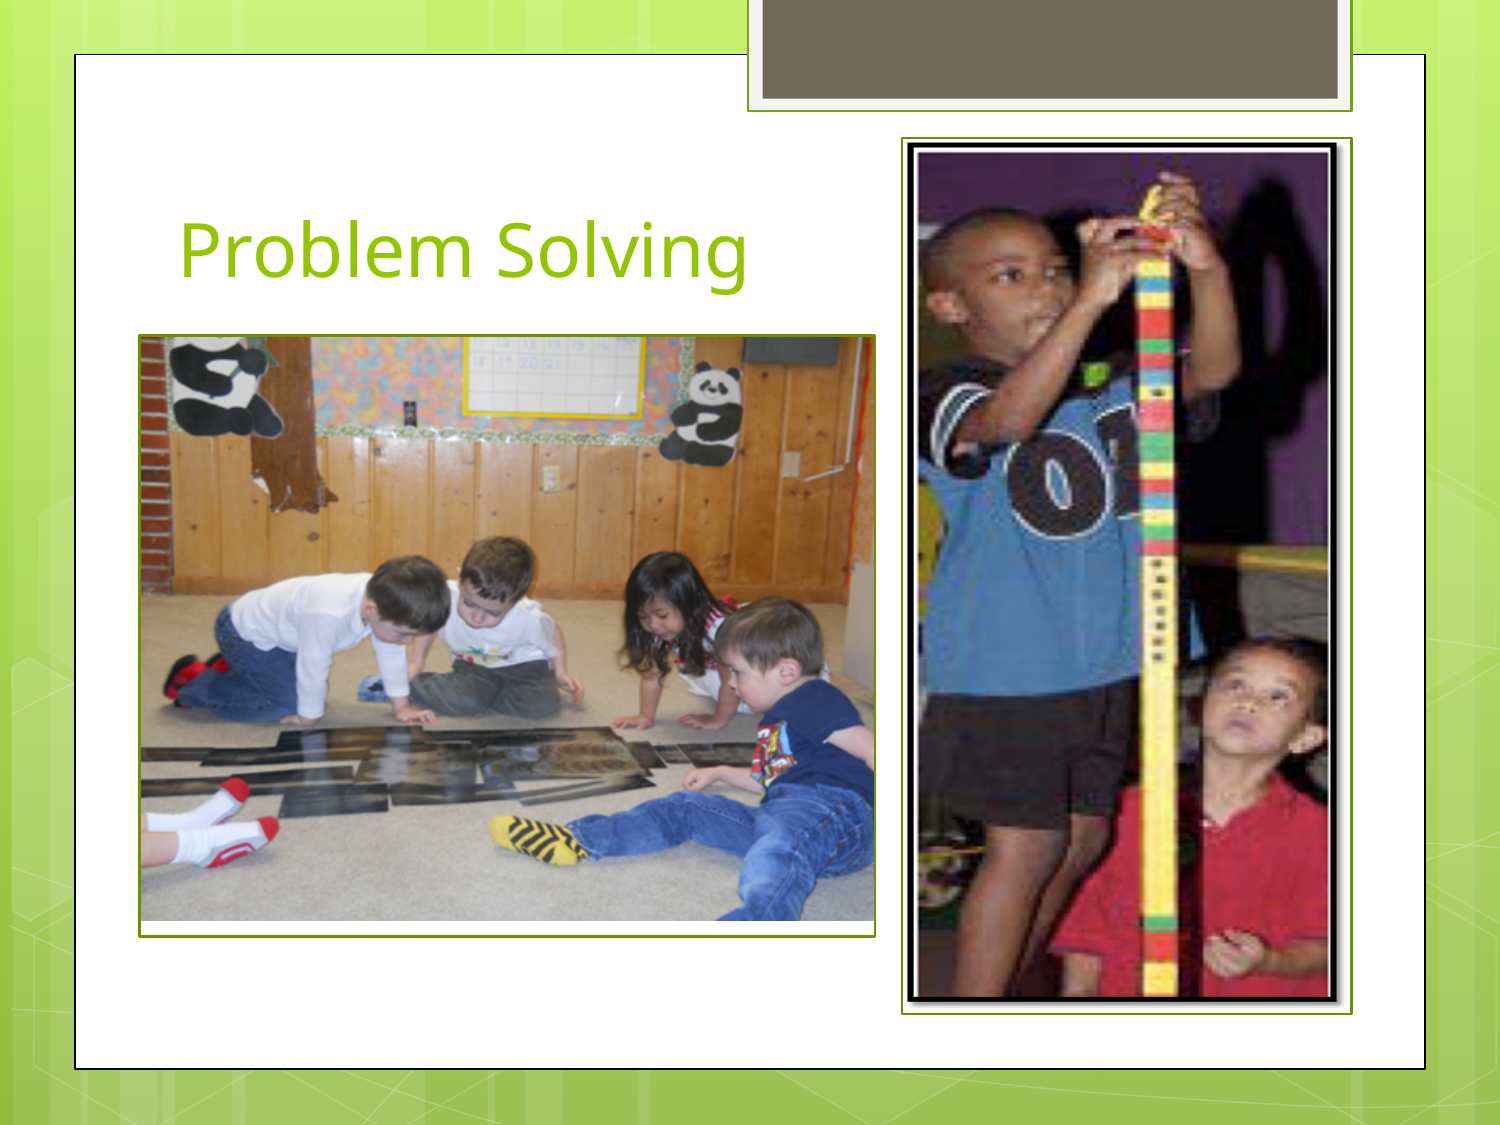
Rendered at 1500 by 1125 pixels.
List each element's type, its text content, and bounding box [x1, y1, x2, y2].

picture [903, 139, 1351, 1014]
picture [140, 336, 875, 936]
title Problem Solving [162, 112, 1315, 300]
